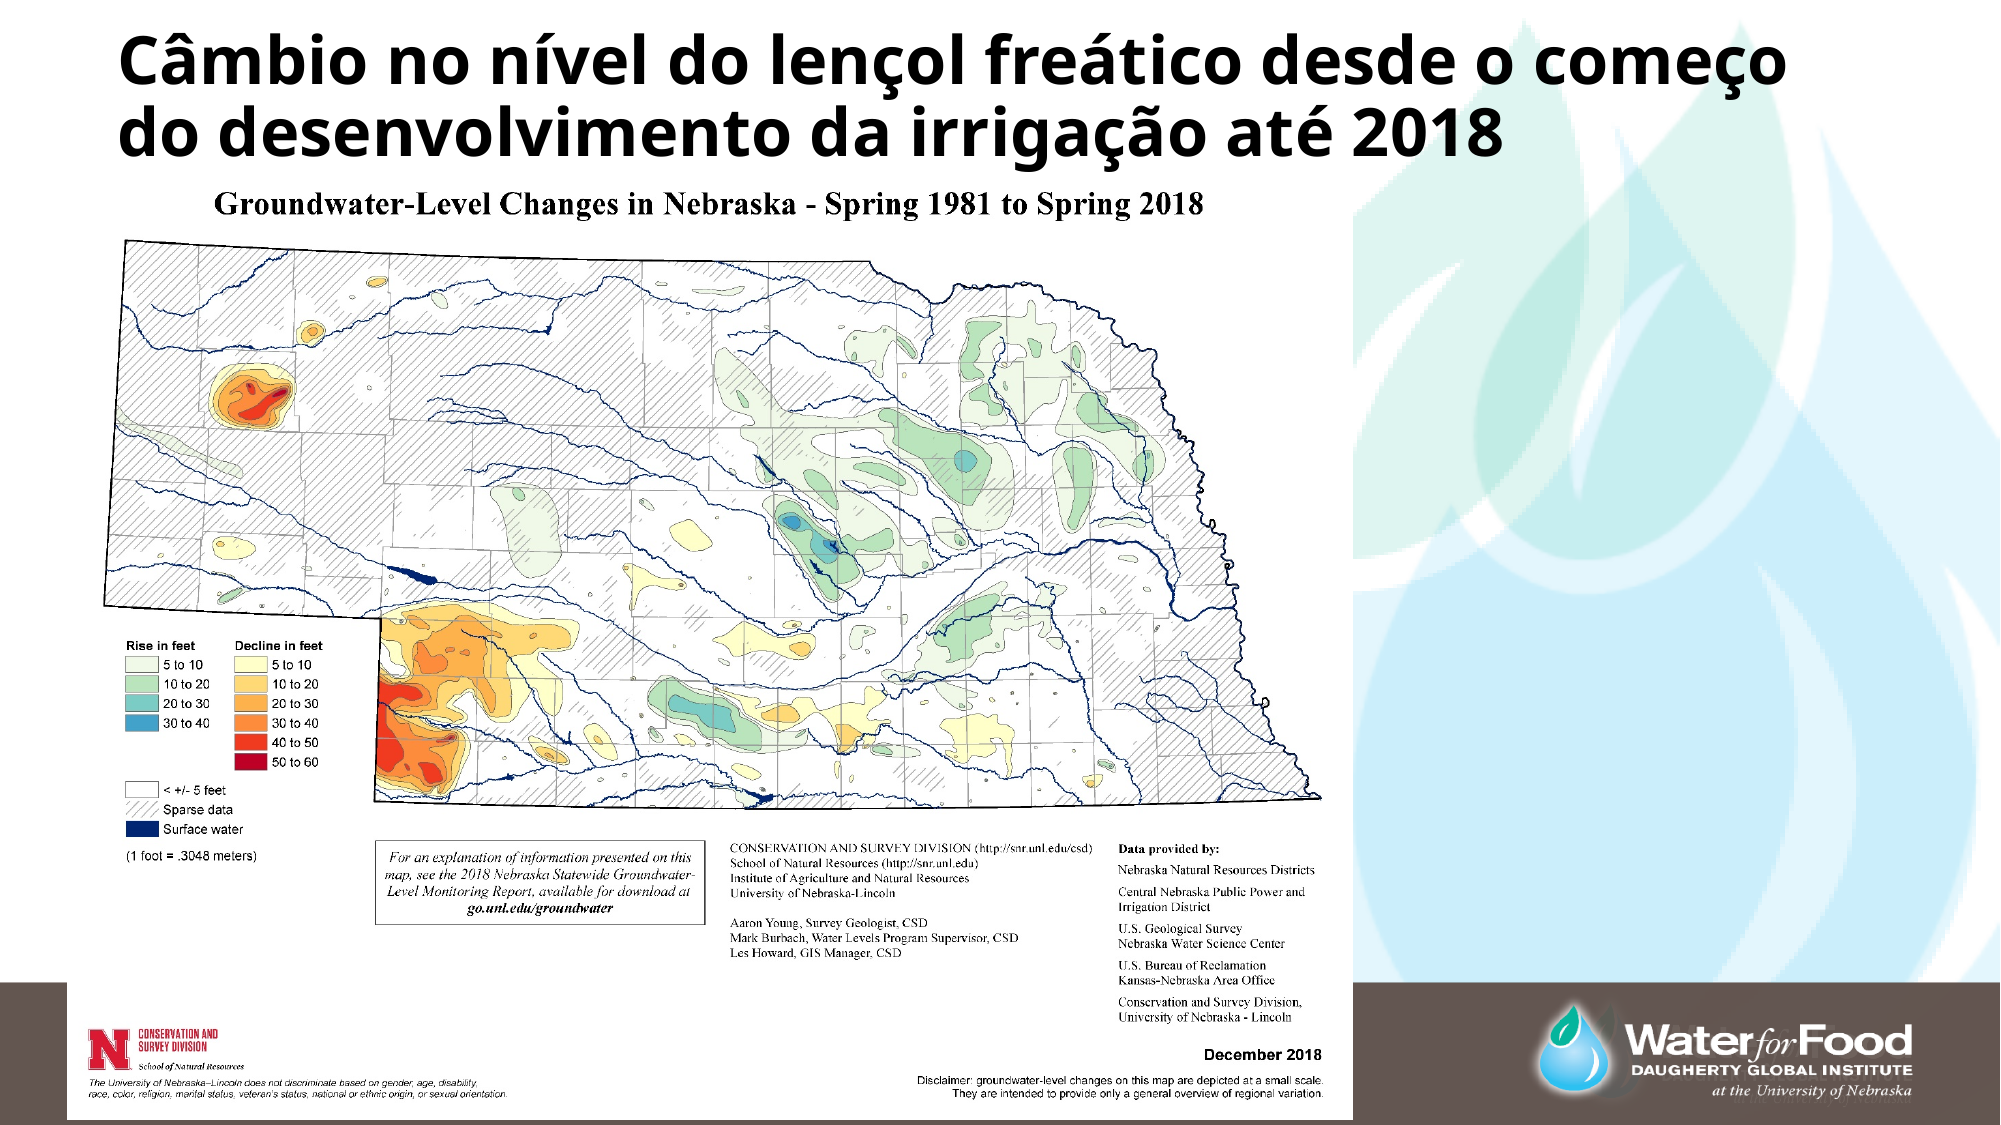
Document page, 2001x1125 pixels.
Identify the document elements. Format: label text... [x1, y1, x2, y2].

title Câmbio no nível do lençol freático desde o começo do desenvolvimento da irrigação até 2018 [102, 0, 1832, 221]
picture [66, 126, 1353, 1120]
picture [1517, 987, 1938, 1125]
